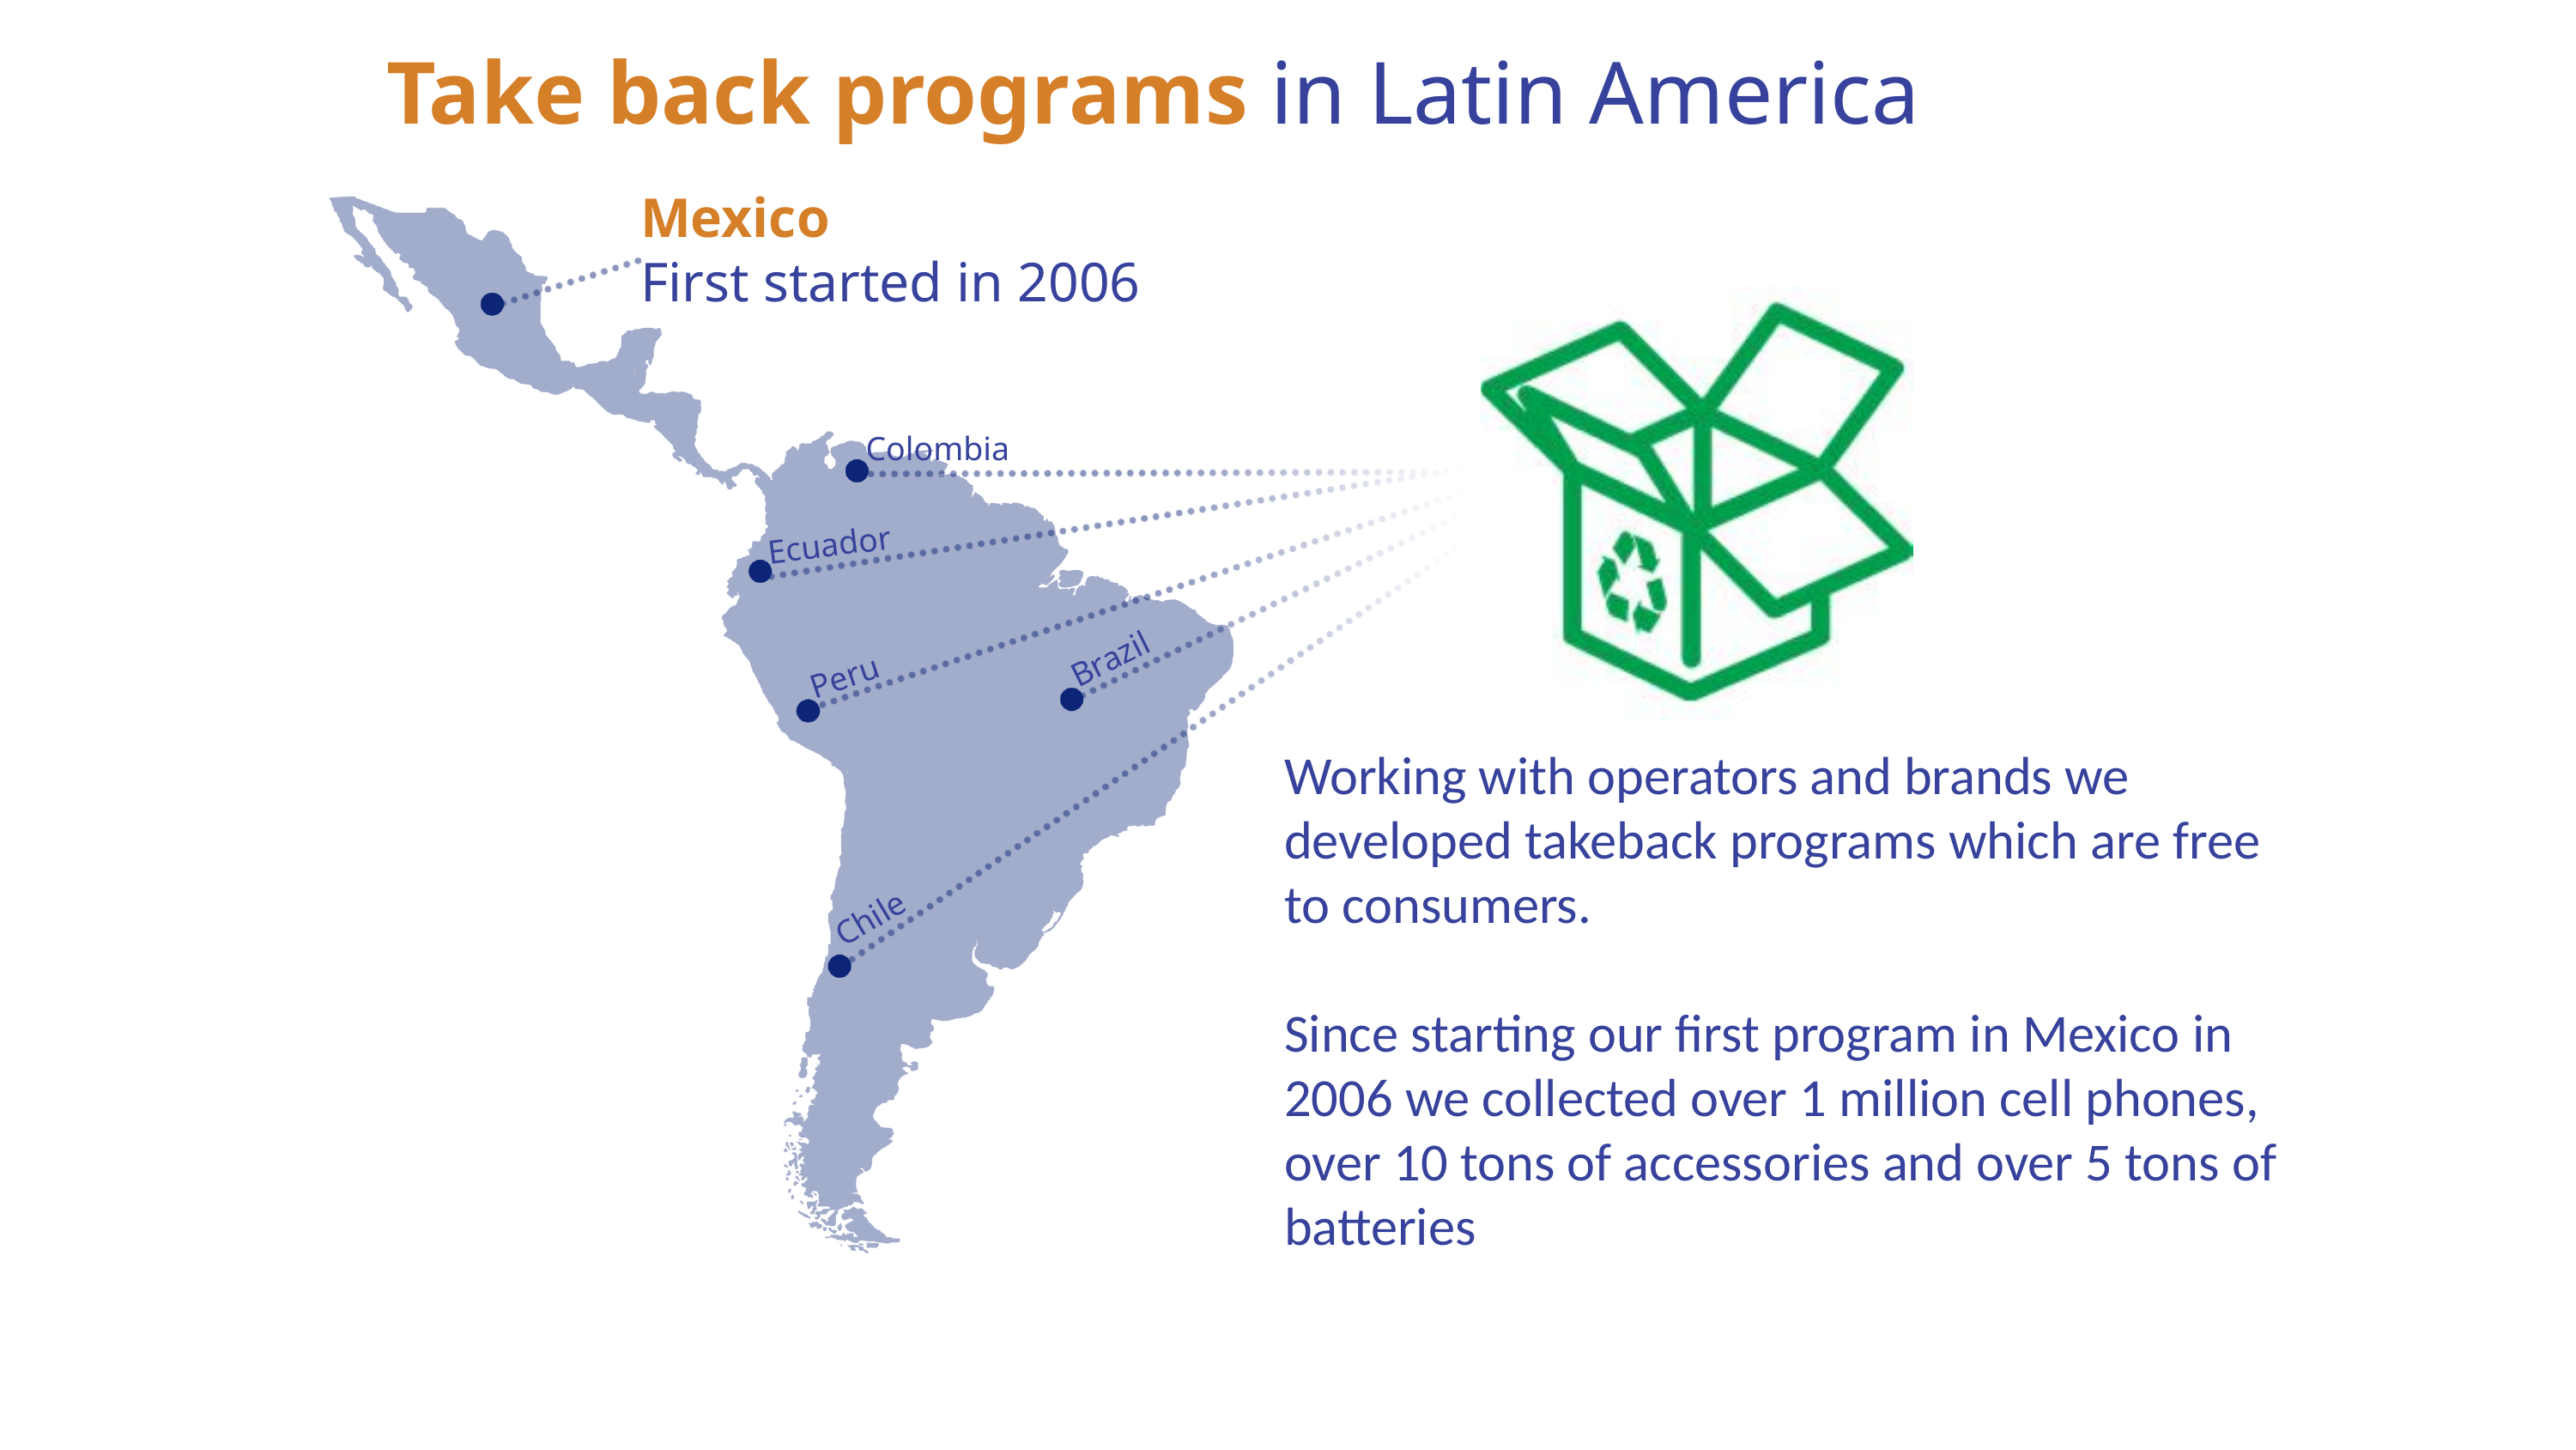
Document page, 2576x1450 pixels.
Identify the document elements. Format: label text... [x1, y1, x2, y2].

text_box Take back programs in Latin America [373, 31, 1934, 148]
text_box Working with operators and brands we developed takeback programs which are free to consumers. Since starting our first program in Mexico in 2006 we collected over 1 million cell phones, over 10 tons of accessories and over 5 tons of batteries [1484, 734, 2312, 1263]
picture [321, 177, 1913, 1449]
